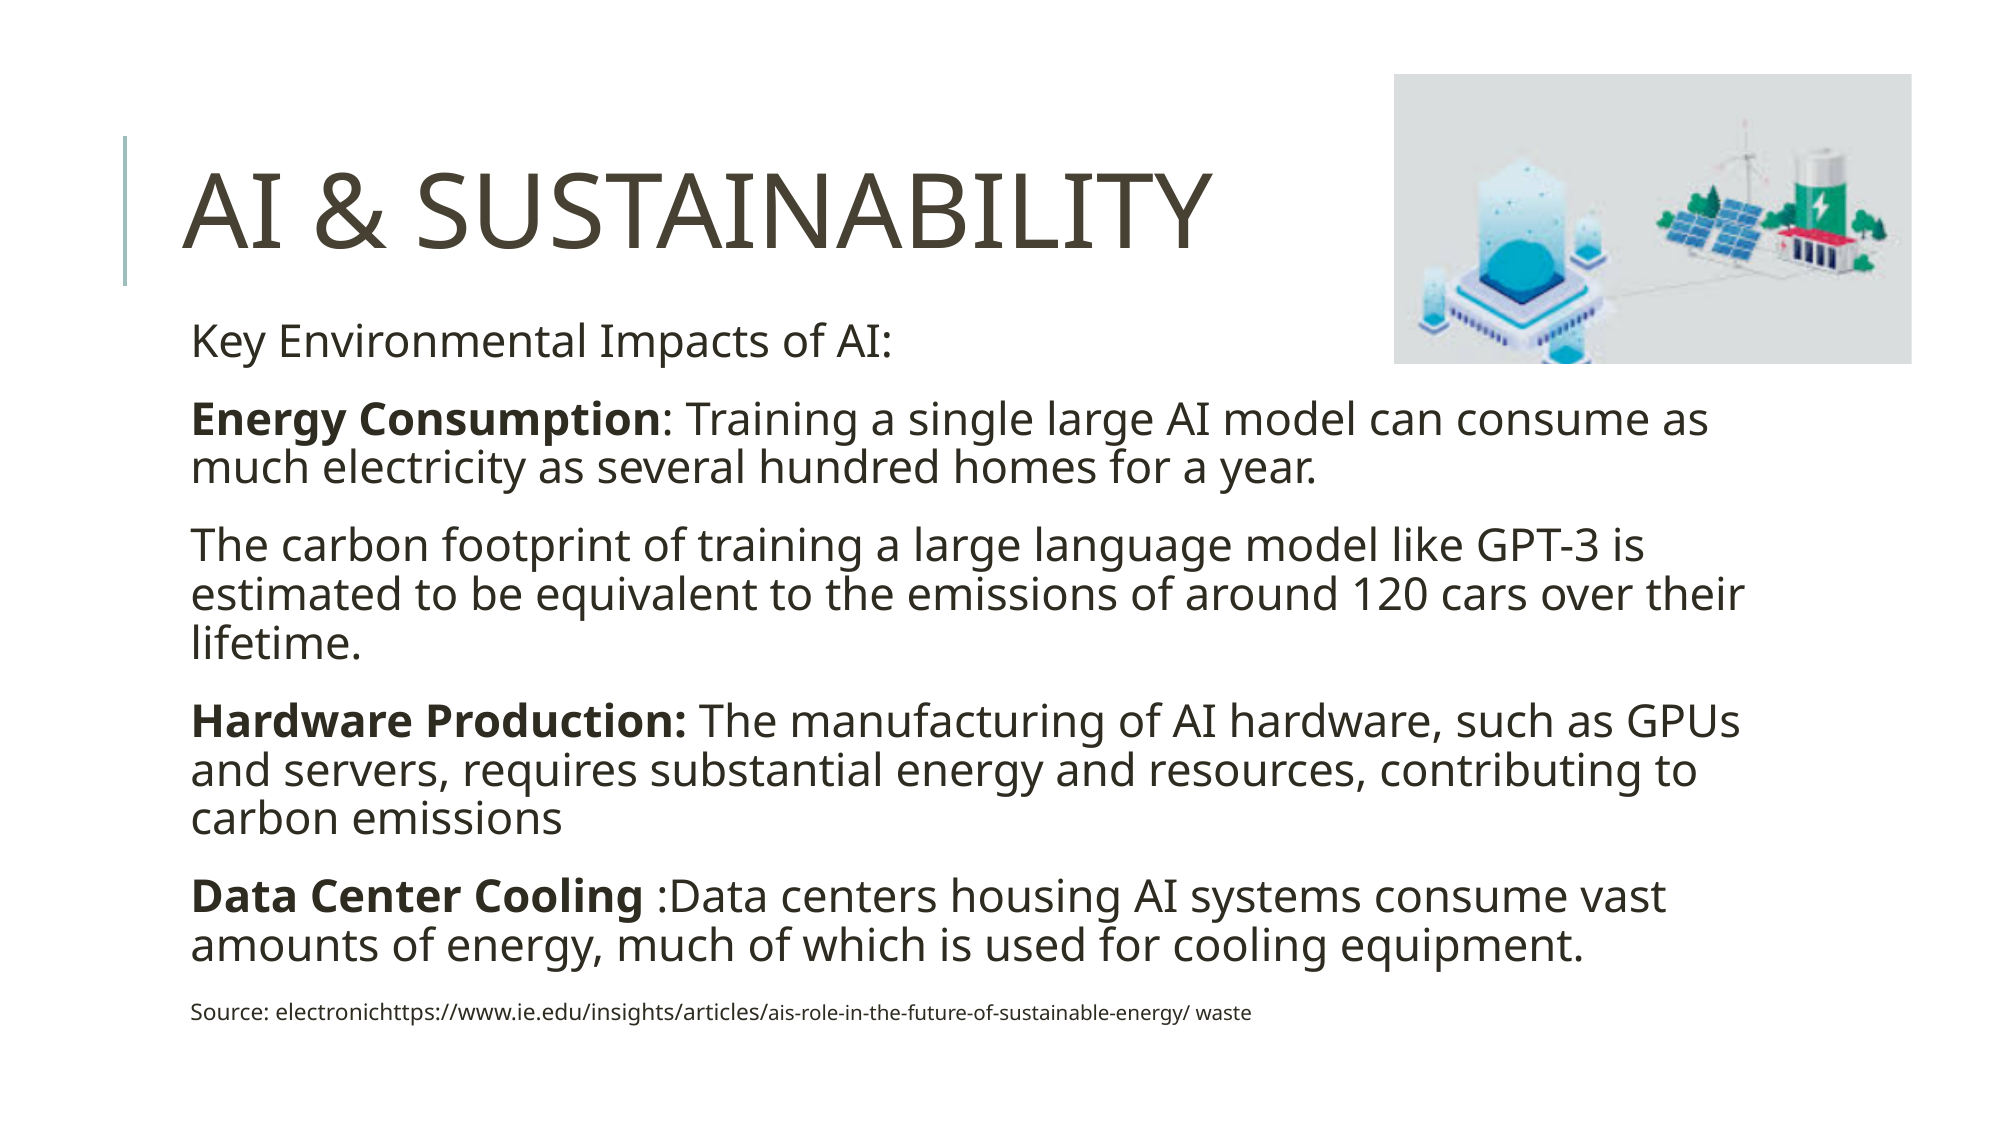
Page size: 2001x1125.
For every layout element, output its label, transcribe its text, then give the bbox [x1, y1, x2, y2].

list Key Environmental Impacts of AI: Energy Consumption: Training a single large AI model can consume as much electricity as several hundred homes for a year. The carbon footprint of training a large language model like GPT-3 is estimated to be equivalent to the emissions of around 120 cars over their lifetime. Hardware Production: The manufacturing of AI hardware, such as GPUs and servers, requires substantial energy and resources, contributing to carbon emissions Data Center Cooling :Data centers housing AI systems consume vast amounts of energy, much of which is used for cooling equipment. Source: electronichttps://www.ie.edu/insights/articles/ais-role-in-the-future-of-sustainable-energy/ waste [168, 310, 1763, 1035]
picture [1393, 74, 1912, 364]
title AI & SUSTAINABILITY [168, 96, 1388, 310]
